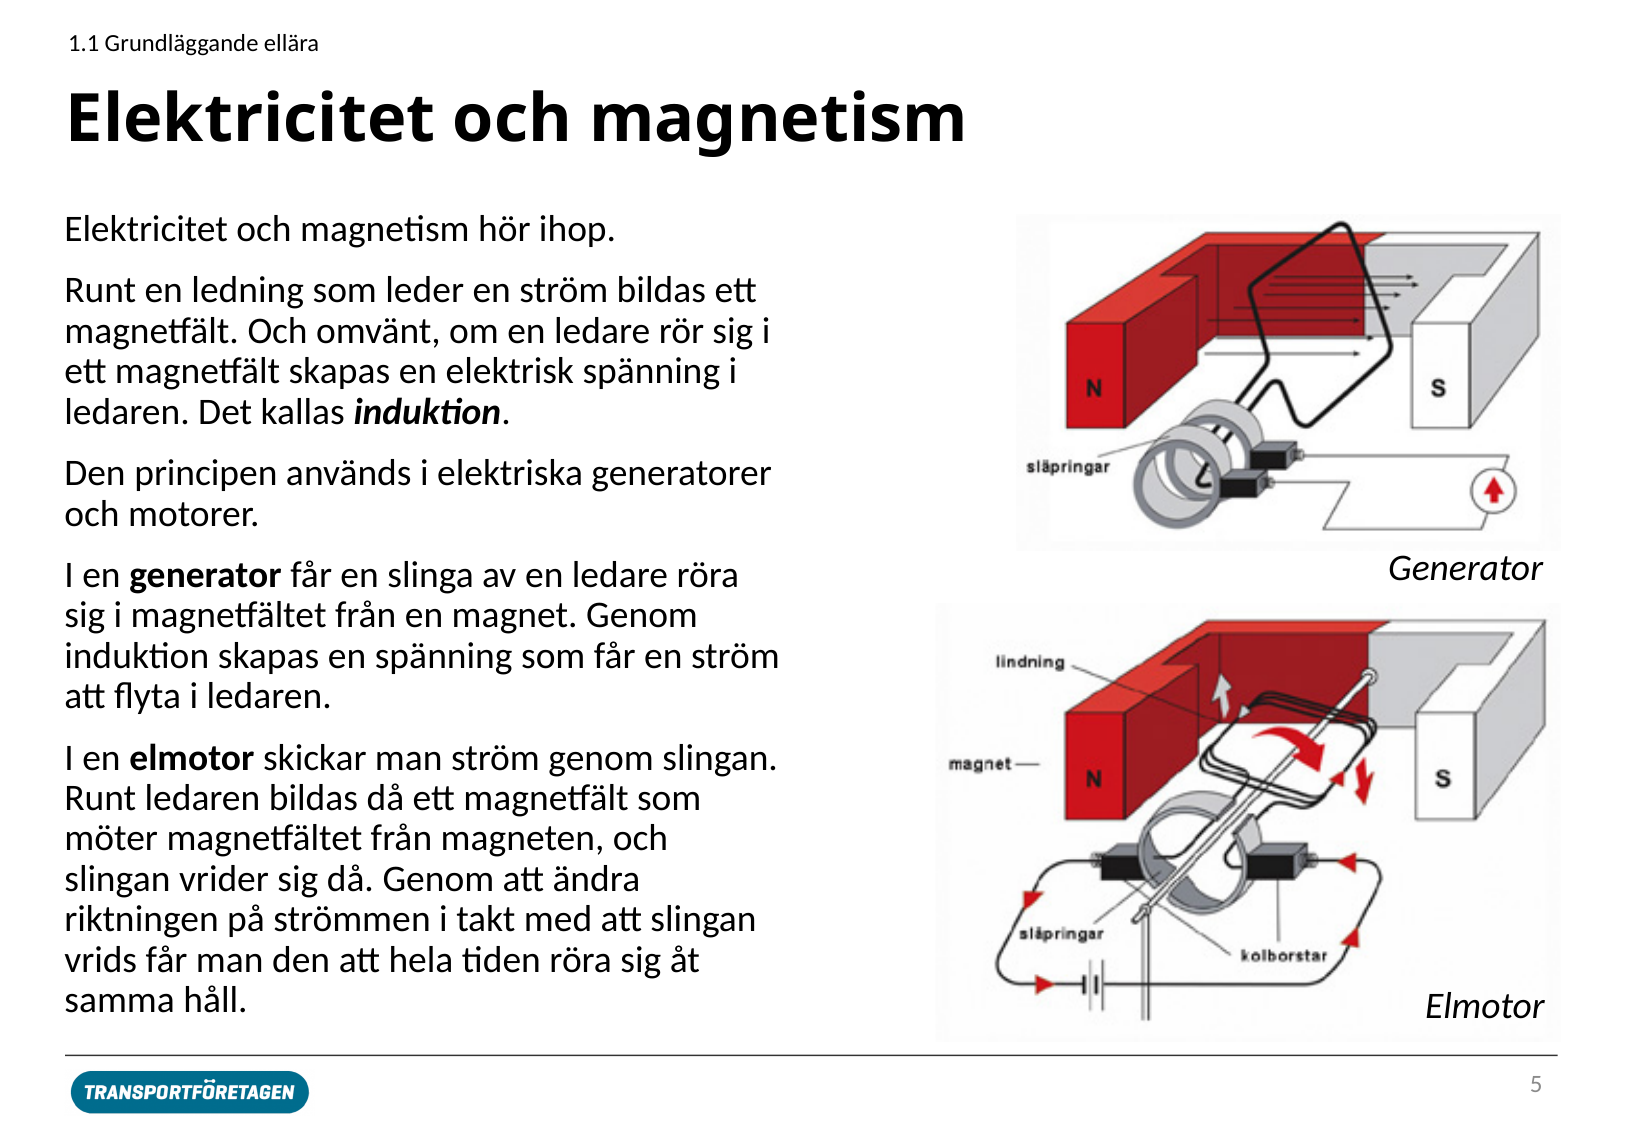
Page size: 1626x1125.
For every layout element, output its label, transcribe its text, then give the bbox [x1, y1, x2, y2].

picture [1016, 214, 1561, 551]
slide_number 5 [1461, 1053, 1558, 1113]
text_box Generator [1373, 551, 1559, 596]
list Elektricitet och magnetism hör ihop. Runt en ledning som leder en ström bildas ett magnetfält. Och omvänt, om en ledare rör sig i ett magnetfält skapas en elektrisk spänning i ledaren. Det kallas induktion. Den principen används i elektriska generatorer och motorer. I en generator får en slinga av en ledare röra sig i magnetfältet från en magnet. Genom induktion skapas en spänning som får en ström att flyta i ledaren. I en elmotor skickar man ström genom slingan. Runt ledaren bildas då ett magnetfält som möter magnetfältet från magneten, och slingan vrider sig då. Genom att ändra riktningen på strömmen i takt med att slingan vrids får man den att hela tiden röra sig åt samma håll. [64, 209, 782, 1042]
picture [64, 1069, 315, 1116]
picture [935, 603, 1561, 1042]
title Elektricitet och magnetism [65, 83, 1560, 197]
list 1.1 Grundläggande ellära [68, 23, 917, 65]
